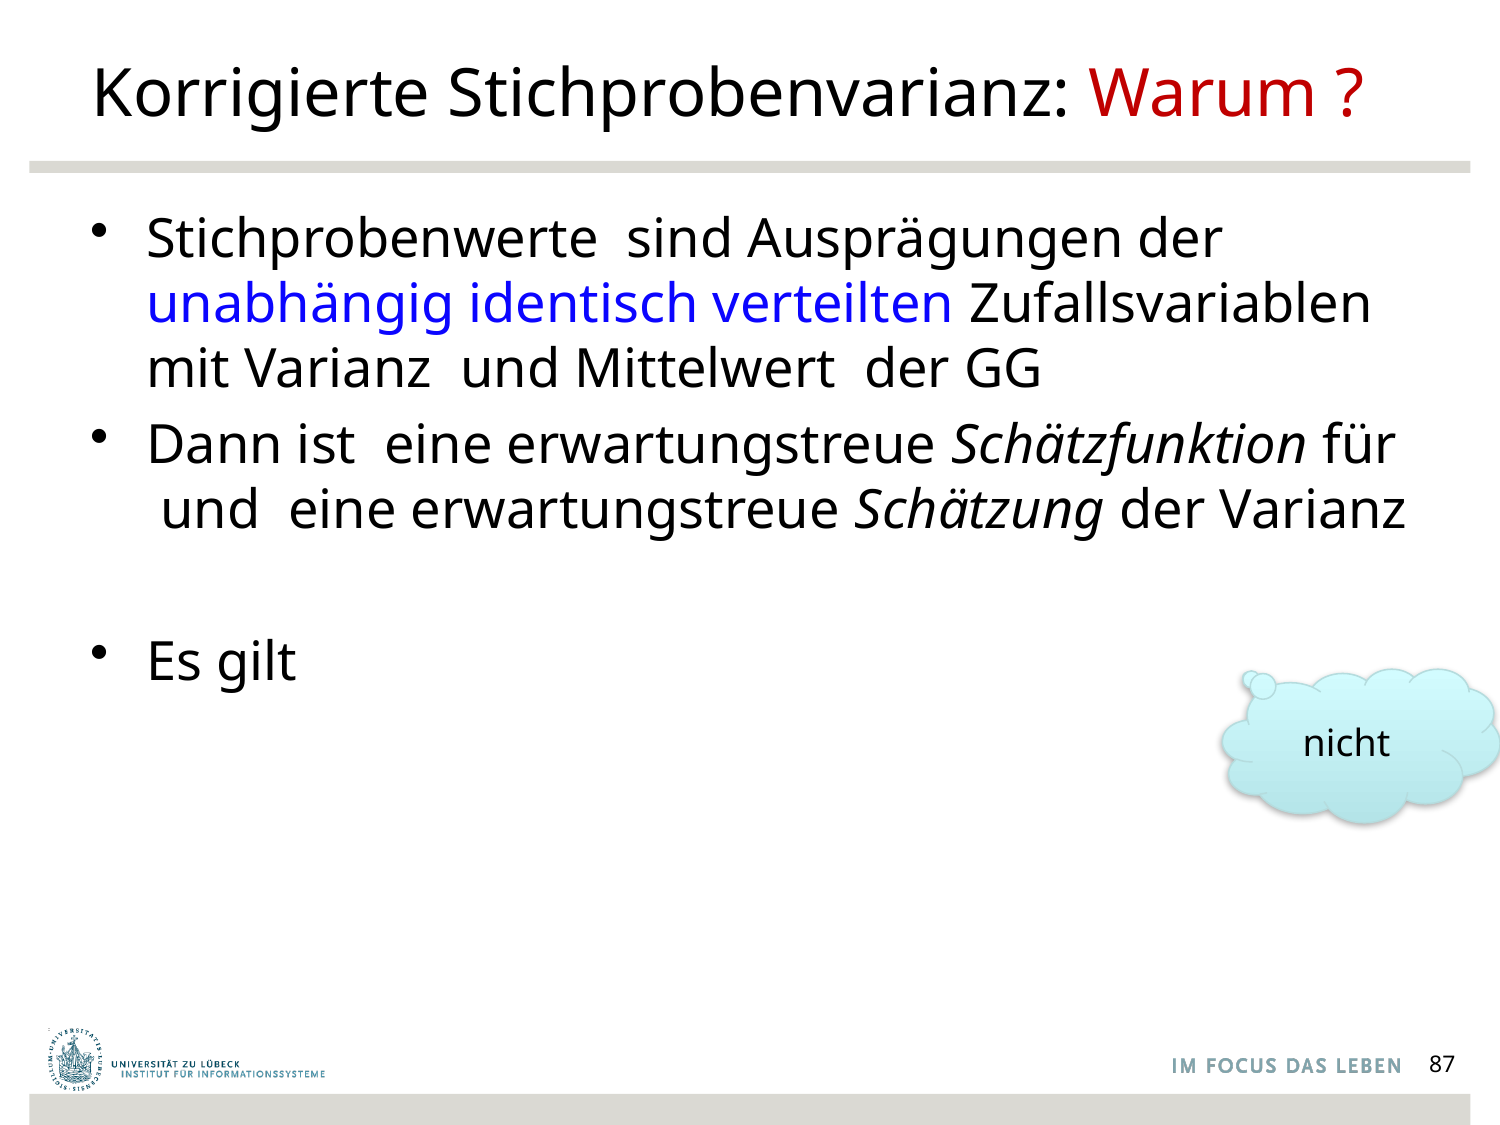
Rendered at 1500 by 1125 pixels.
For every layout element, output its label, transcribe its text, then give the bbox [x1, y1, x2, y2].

slide_number 87 [1305, 1050, 1471, 1083]
picture [1173, 1058, 1305, 1073]
